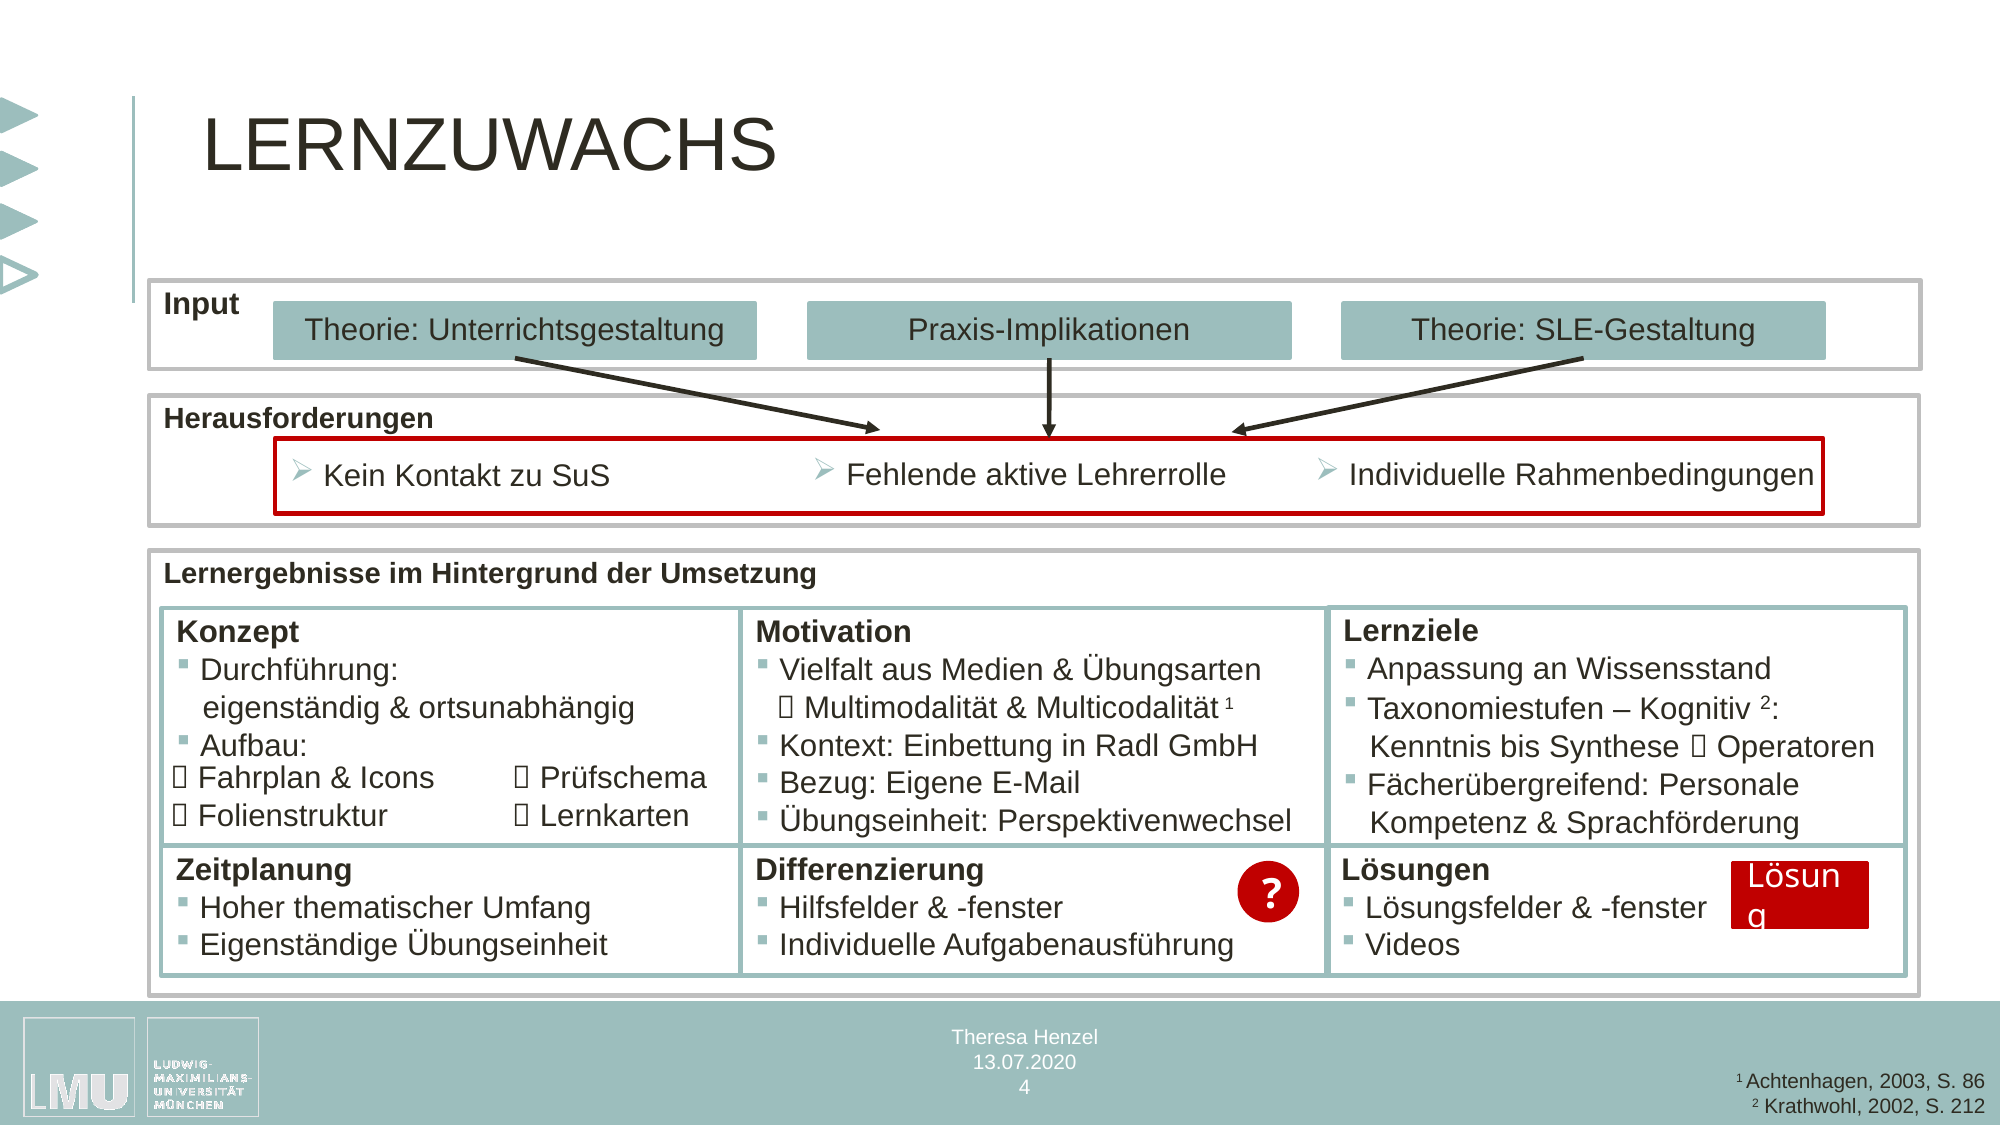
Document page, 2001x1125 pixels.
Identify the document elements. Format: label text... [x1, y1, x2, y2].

text_box Individuelle Rahmenbedingungen [1300, 437, 1844, 513]
text_box [0, 256, 37, 293]
list LERNZUWACHS [168, 98, 1891, 263]
text_box Theresa Henzel 13.07.2020 4 [661, 1026, 1388, 1096]
text_box [0, 97, 39, 134]
text_box Lernergebnisse im Hintergrund der Umsetzung [148, 550, 1919, 996]
text_box Input [148, 280, 1921, 370]
text_box  Fahrplan & Icons  Folienstruktur [155, 754, 485, 830]
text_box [514, 357, 881, 431]
text_box Herausforderungen [148, 395, 1919, 526]
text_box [1231, 357, 1584, 433]
text_box 1 Achtenhagen, 2003, S. 86 2 Krathwohl, 2002, S. 212 [1110, 1060, 2000, 1125]
text_box [0, 150, 39, 187]
text_box Zeitplanung Hoher thematischer Umfang Eigenständige Übungseinheit [161, 845, 741, 976]
text_box  Prüfschema  Lernkarten [497, 754, 826, 858]
text_box [0, 203, 38, 240]
text_box Fehlende aktive Lehrerrolle [797, 437, 1290, 513]
